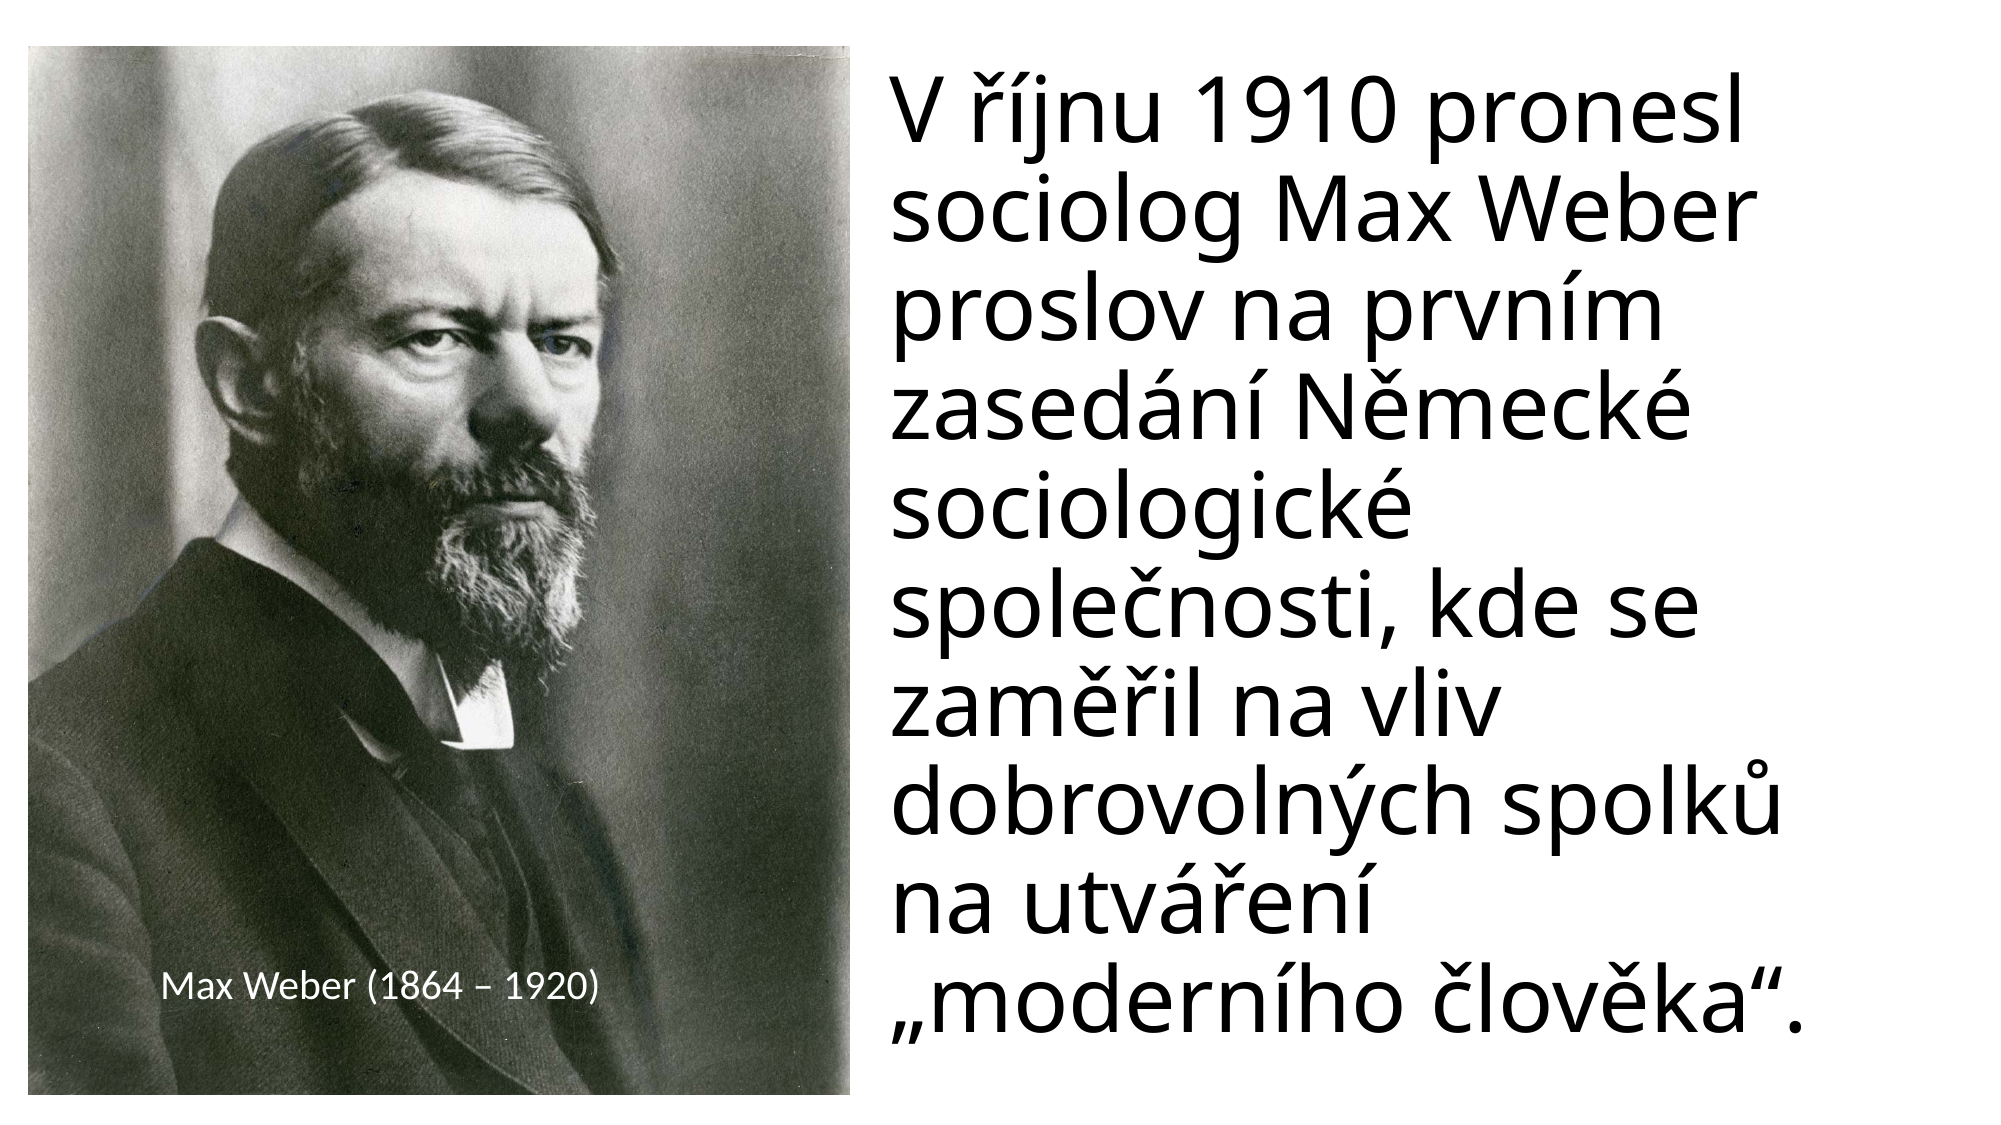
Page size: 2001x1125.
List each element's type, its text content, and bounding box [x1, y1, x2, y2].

title V říjnu 1910 pronesl sociolog Max Weber proslov na prvním zasedání Německé sociologické společnosti, kde se zaměřil na vliv dobrovolných spolků na utváření „moderního člověka“. [874, 59, 1863, 1056]
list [28, 46, 850, 1095]
